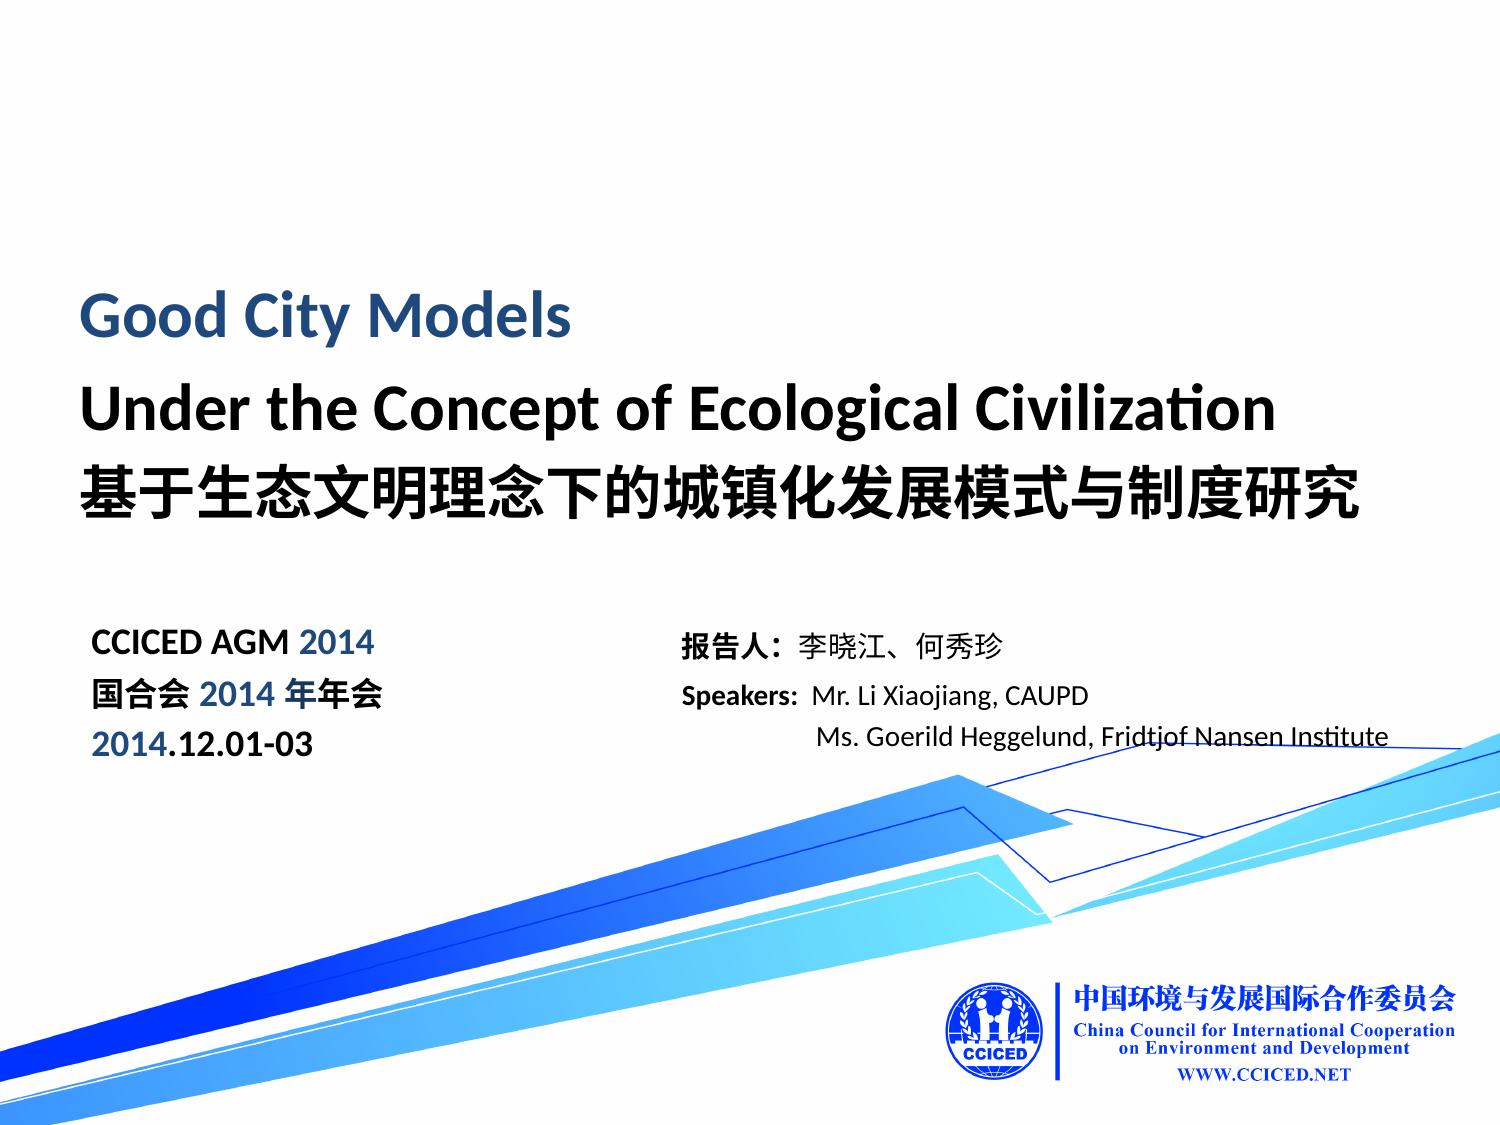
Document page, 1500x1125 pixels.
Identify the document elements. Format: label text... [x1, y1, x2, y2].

text_box 报告人：李晓江、何秀珍 Speakers: Mr. Li Xiaojiang, CAUPD Ms. Goerild Heggelund, Fridtjof Nansen Institute [667, 621, 1442, 774]
picture [0, 0, 1500, 1125]
text_box Good City Models Under the Concept of Ecological Civilization 基于生态文明理念下的城镇化发展模式与制度研究 [64, 163, 1453, 633]
text_box CCICED AGM 2014 国合会2014年年会 2014.12.01-03 [76, 609, 827, 771]
